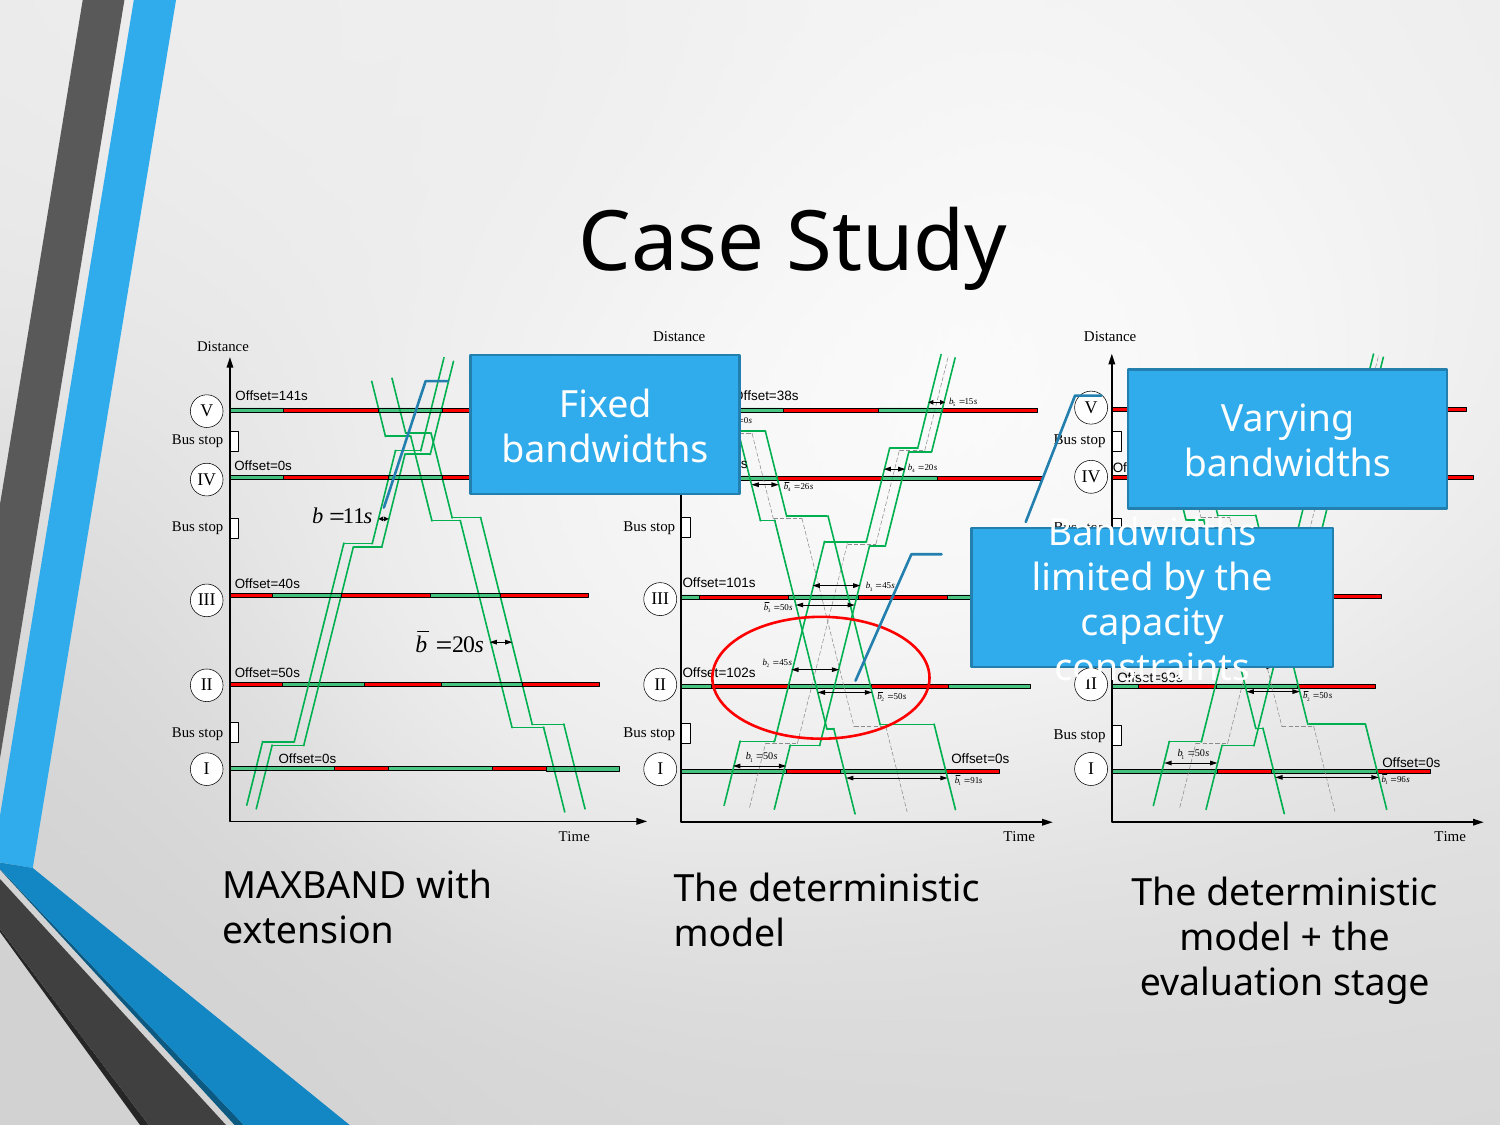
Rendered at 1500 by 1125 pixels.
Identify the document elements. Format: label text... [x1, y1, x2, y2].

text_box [160, 336, 612, 848]
text_box MAXBAND with extension [207, 853, 659, 959]
title Case Study [161, 75, 1425, 336]
text_box The deterministic model + the evaluation stage [1069, 860, 1500, 1011]
text_box The deterministic model [658, 857, 1090, 962]
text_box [1042, 326, 1496, 848]
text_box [612, 326, 1042, 848]
